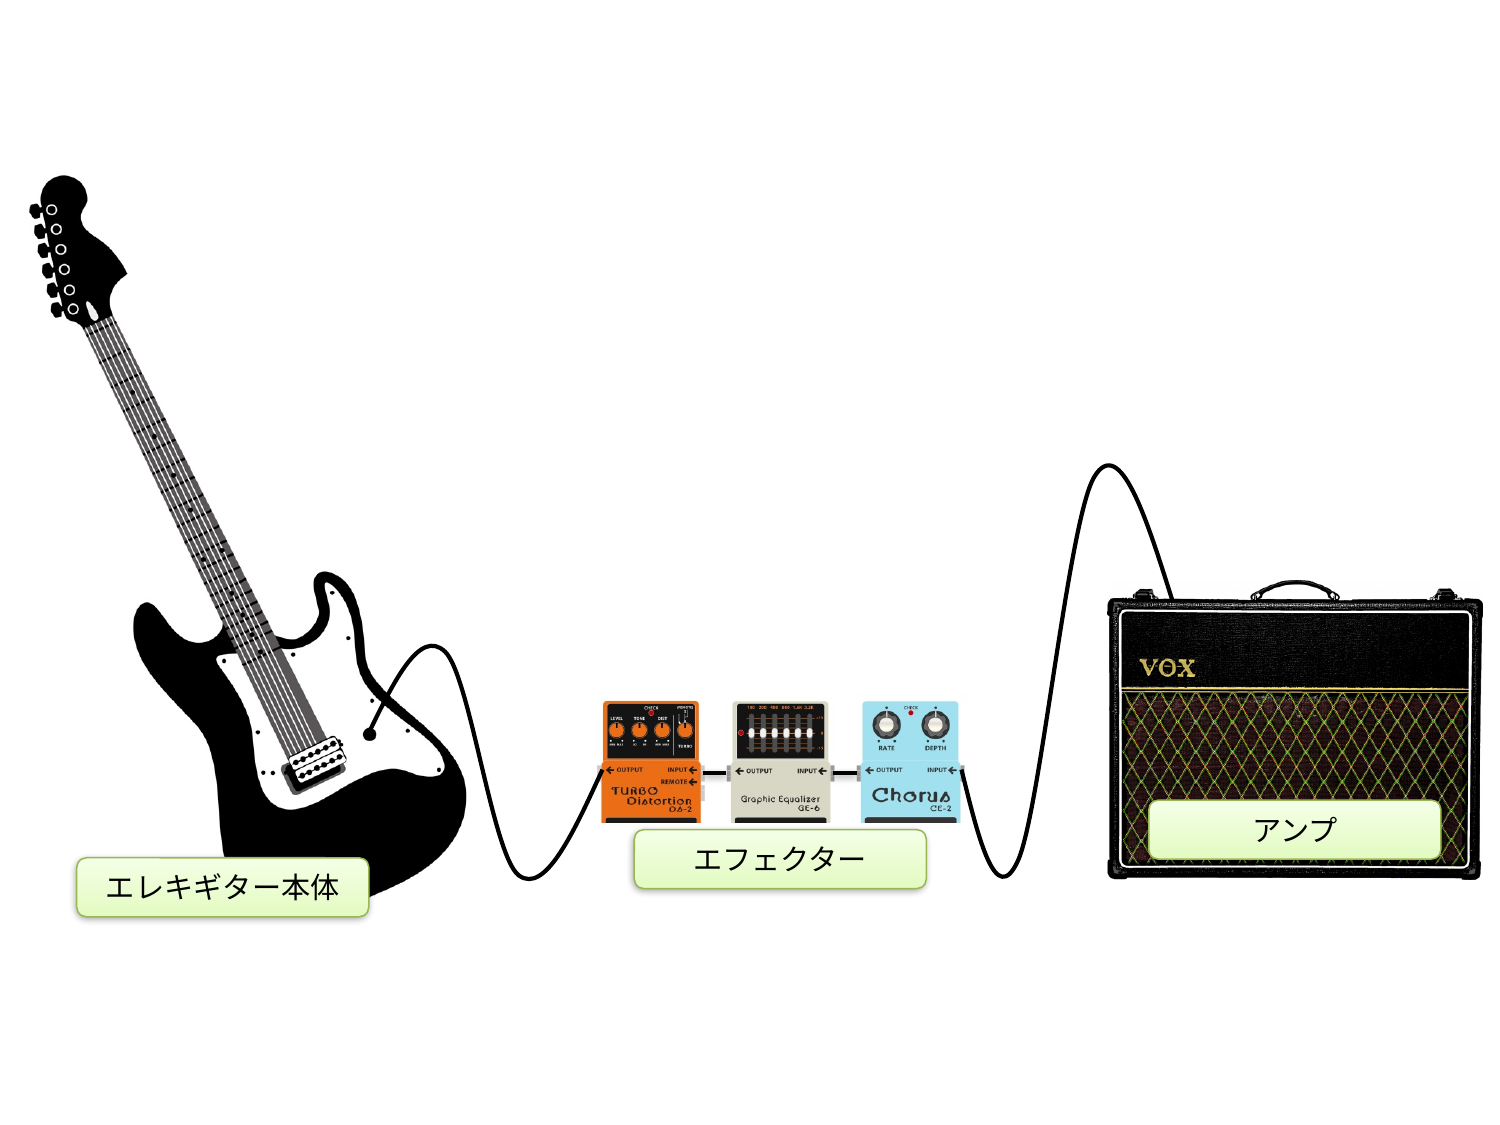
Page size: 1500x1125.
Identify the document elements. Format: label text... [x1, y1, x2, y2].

text_box エフェクター [633, 832, 928, 890]
picture [29, 172, 467, 918]
picture [585, 692, 976, 823]
text_box [471, 713, 580, 882]
text_box [975, 463, 1155, 879]
picture [1107, 541, 1483, 918]
